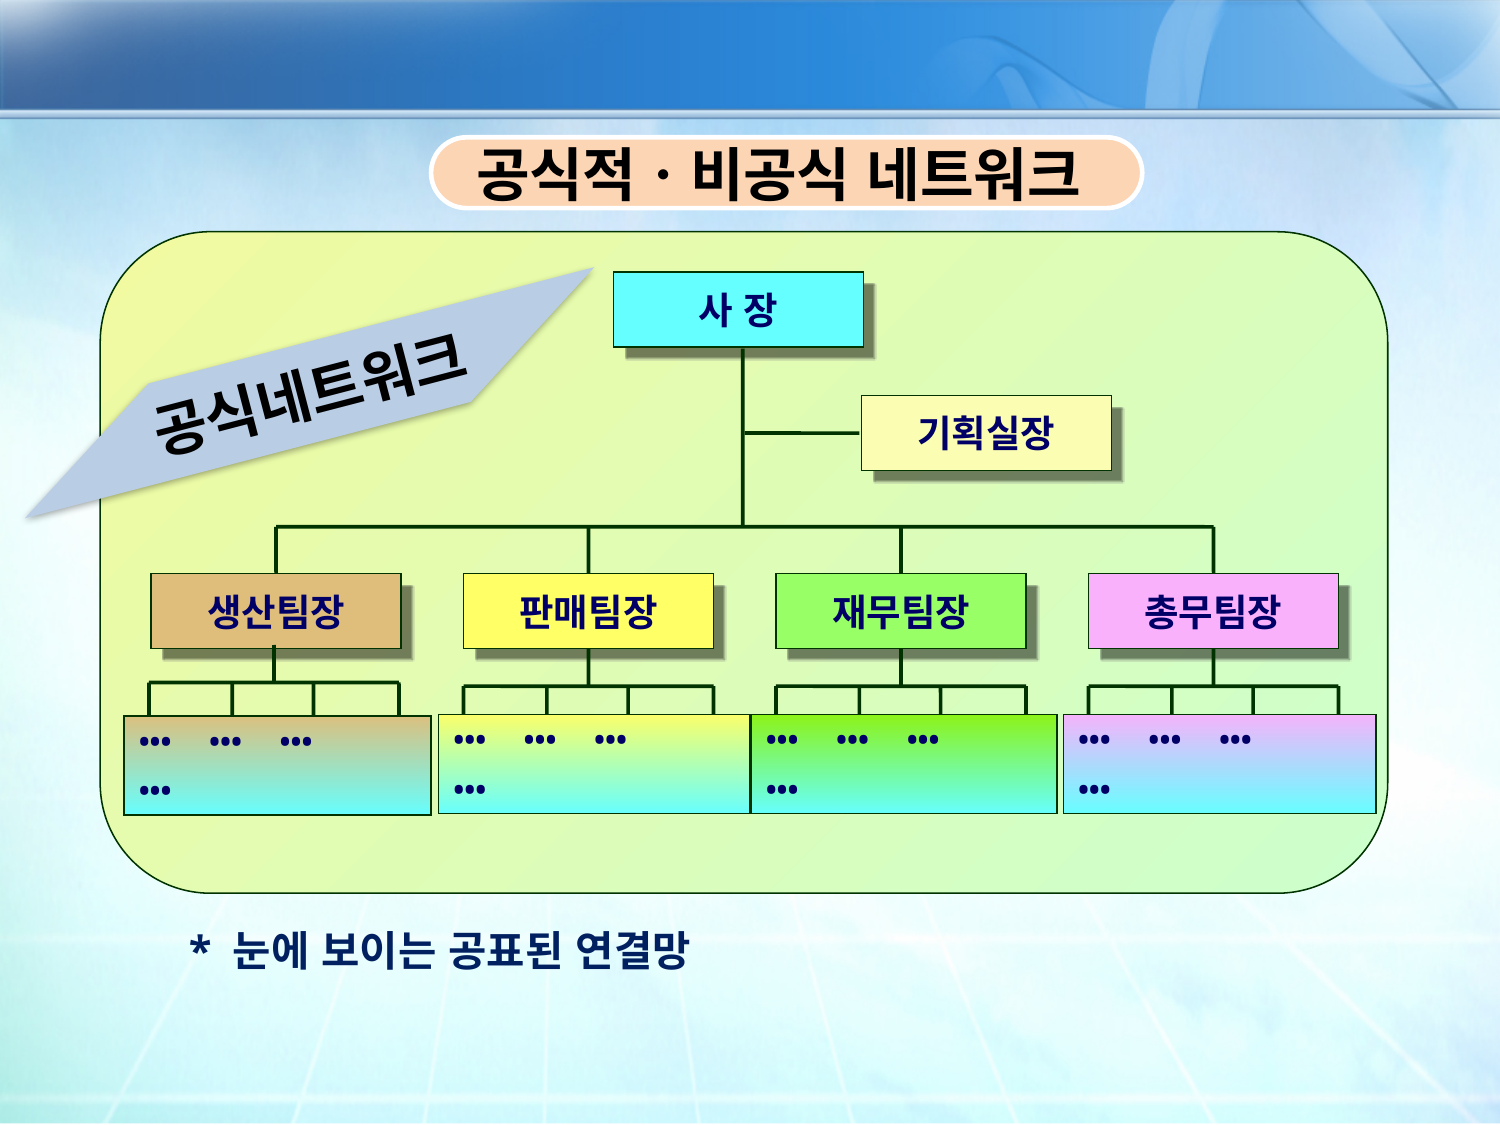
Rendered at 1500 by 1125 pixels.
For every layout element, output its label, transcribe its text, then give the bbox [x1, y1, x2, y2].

text_box 사 장 [613, 272, 864, 348]
picture [0, 0, 1500, 1125]
text_box ••• ••• ••• ••• [123, 715, 431, 816]
text_box 판매팀장 [463, 583, 714, 649]
text_box 공식네트워크 [24, 267, 595, 519]
text_box 총무팀장 [1088, 573, 1339, 649]
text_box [275, 526, 1214, 574]
text_box 재무팀장 [776, 583, 1026, 649]
text_box ••• ••• ••• ••• [751, 714, 1057, 814]
text_box [100, 231, 1388, 894]
text_box ••• ••• ••• ••• [438, 714, 750, 814]
text_box 공식적ㆍ비공식 네트워크 [431, 137, 1143, 209]
text_box ••• ••• ••• ••• [1063, 714, 1376, 814]
text_box 생산팀장 [151, 573, 401, 649]
text_box * 눈에 보이는 공표된 연결망 [174, 916, 707, 982]
text_box 기획실장 [861, 395, 1112, 471]
